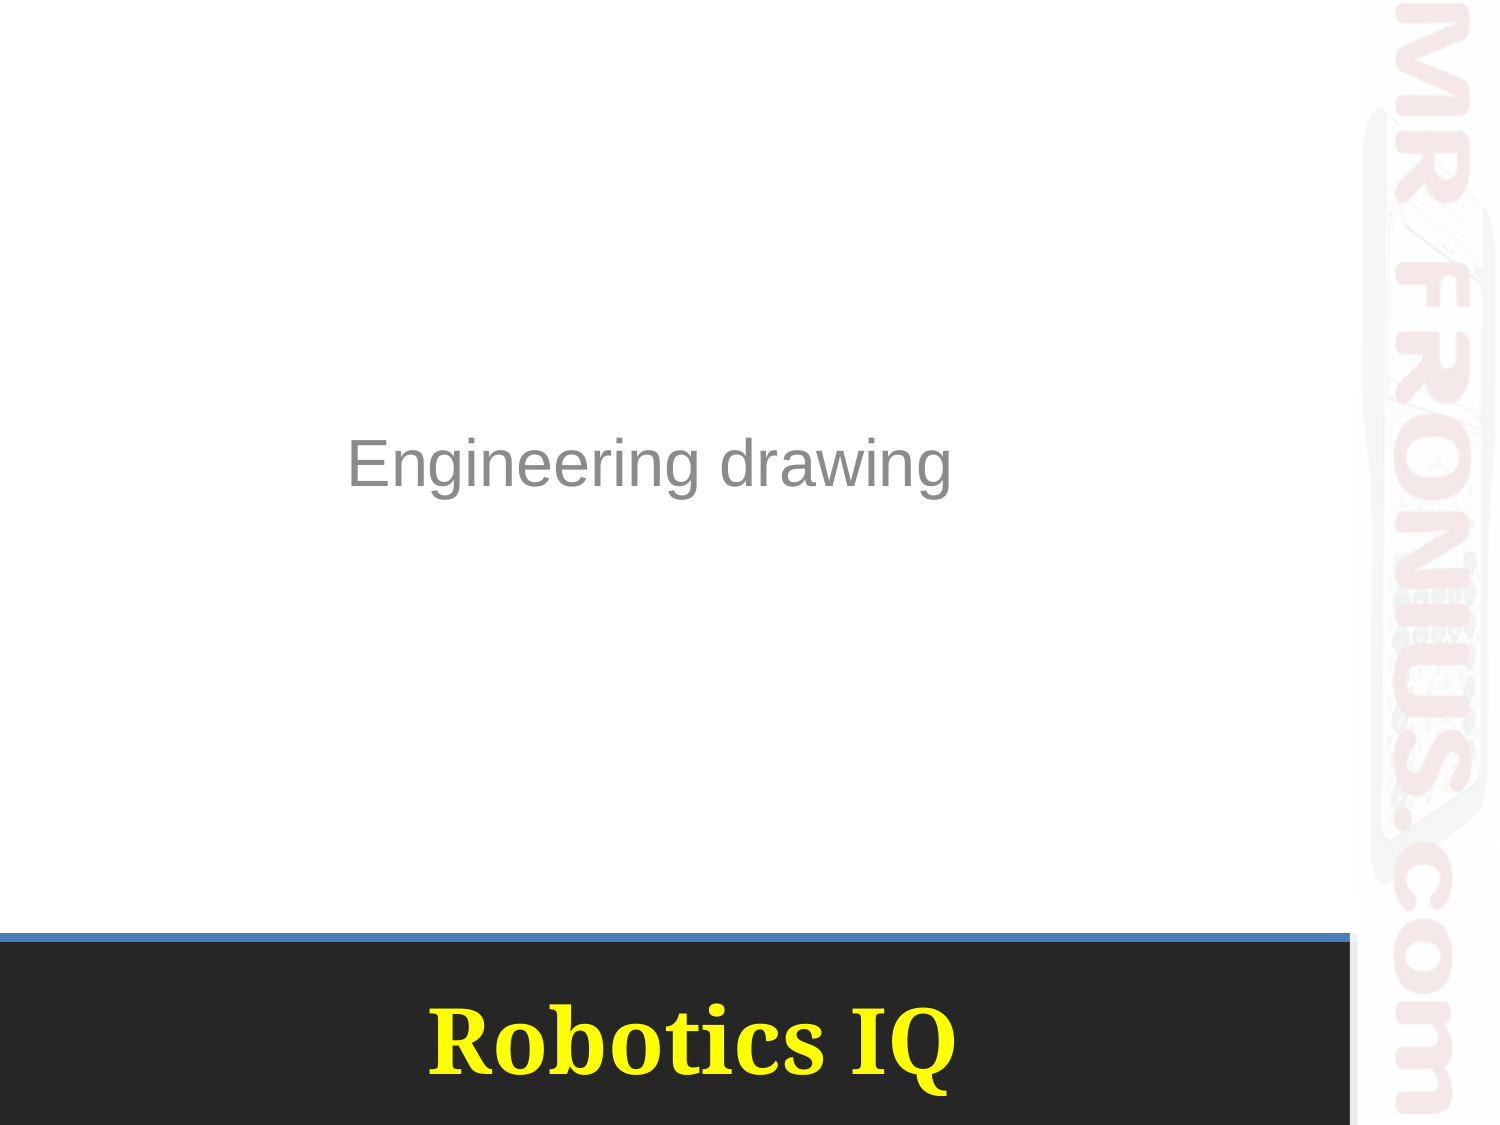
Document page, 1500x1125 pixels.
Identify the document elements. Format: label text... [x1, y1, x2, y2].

subtitle Engineering drawing [125, 412, 1175, 700]
title Robotics IQ [37, 950, 1350, 1125]
